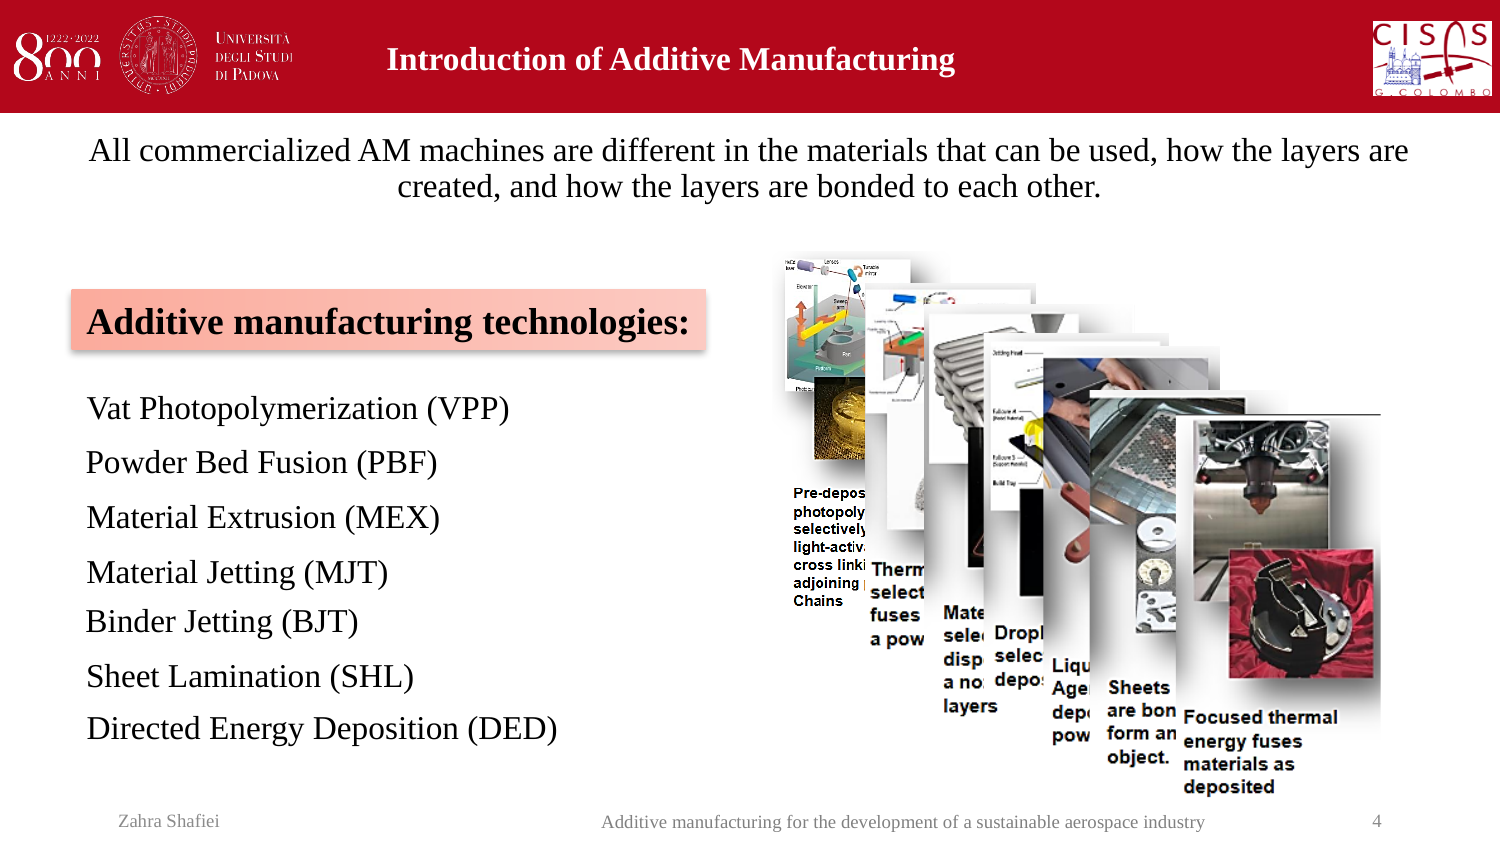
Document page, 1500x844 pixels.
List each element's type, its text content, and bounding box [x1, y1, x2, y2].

picture [772, 251, 1381, 799]
slide_number 4 [1324, 797, 1397, 843]
text_box Directed Energy Deposition (DED) [71, 698, 574, 754]
text_box All commercialized AM machines are different in the materials that can be used, how the layers are created, and how the layers are bonded to each other. [51, 125, 1449, 262]
title Introduction of Additive Manufacturing [371, 21, 1352, 99]
text_box Material Extrusion (MEX) [71, 488, 456, 543]
text_box Binder Jetting (BJT) [70, 592, 375, 647]
slide_number Zahra Shafiei [103, 797, 504, 843]
text_box Powder Bed Fusion (PBF) [70, 432, 454, 488]
text_box Sheet Lamination (SHL) [71, 646, 430, 698]
footer Additive manufacturing for the development of a sustainable aerospace industry [532, 798, 1275, 844]
text_box Vat Photopolymerization (VPP) [71, 378, 526, 434]
text_box Material Jetting (MJT) [71, 542, 405, 598]
text_box Additive manufacturing technologies: [71, 289, 706, 350]
picture [1373, 21, 1492, 96]
